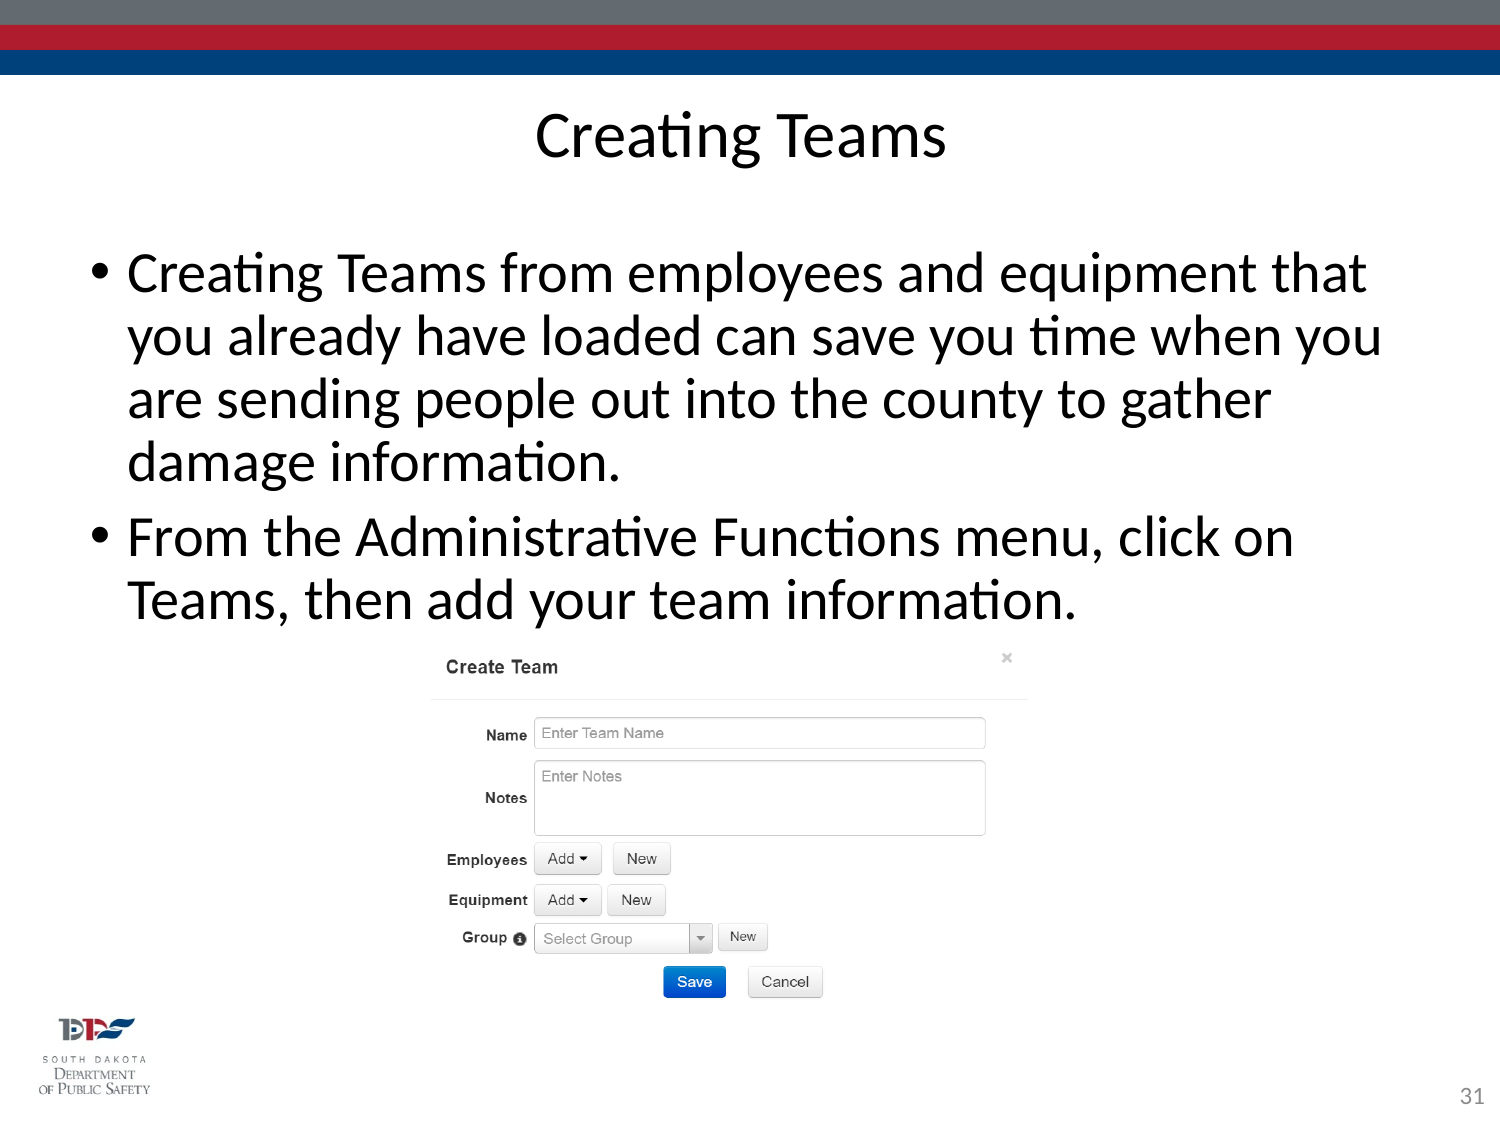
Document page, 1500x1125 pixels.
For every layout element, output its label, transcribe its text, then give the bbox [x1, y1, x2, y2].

list Creating Teams from employees and equipment that you already have loaded can save you time when you are sending people out into the county to gather damage information. From the Administrative Functions menu, click on Teams, then add your team information. [75, 234, 1425, 910]
list Creating Teams [93, 92, 1390, 245]
slide_number 31 [1149, 1065, 1500, 1125]
picture [37, 1016, 150, 1096]
picture [431, 649, 1028, 1010]
